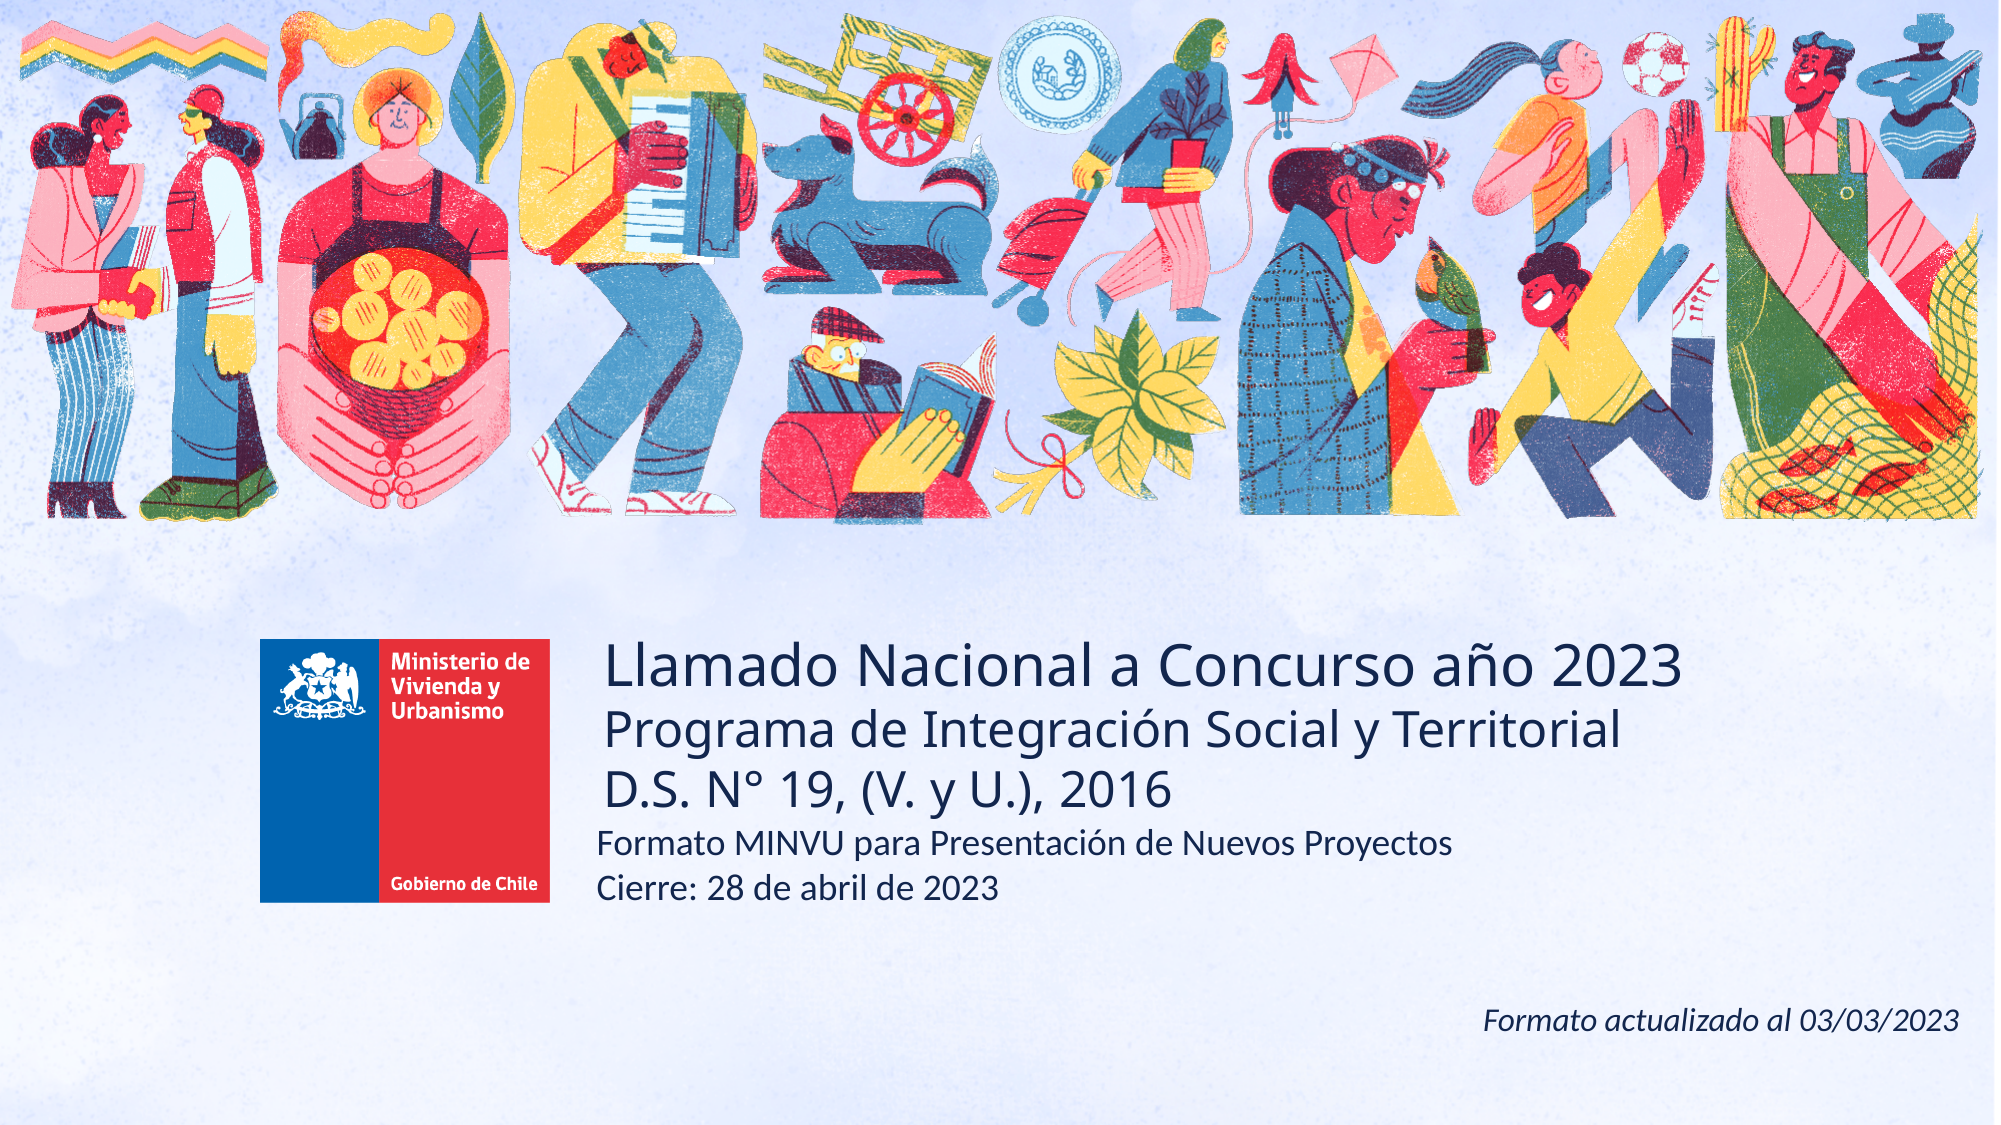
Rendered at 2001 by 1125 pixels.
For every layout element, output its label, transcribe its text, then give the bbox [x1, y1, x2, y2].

title Llamado Nacional a Concurso año 2023 Programa de Integración Social y Territorial D.S. N° 19, (V. y U.), 2016 [588, 620, 2000, 811]
text_box Formato actualizado al 03/03/2023 [0, 990, 1975, 1046]
picture [0, 0, 2001, 1125]
text_box Formato MINVU para Presentación de Nuevos Proyectos Cierre: 28 de abril de 2023 [581, 810, 1582, 916]
